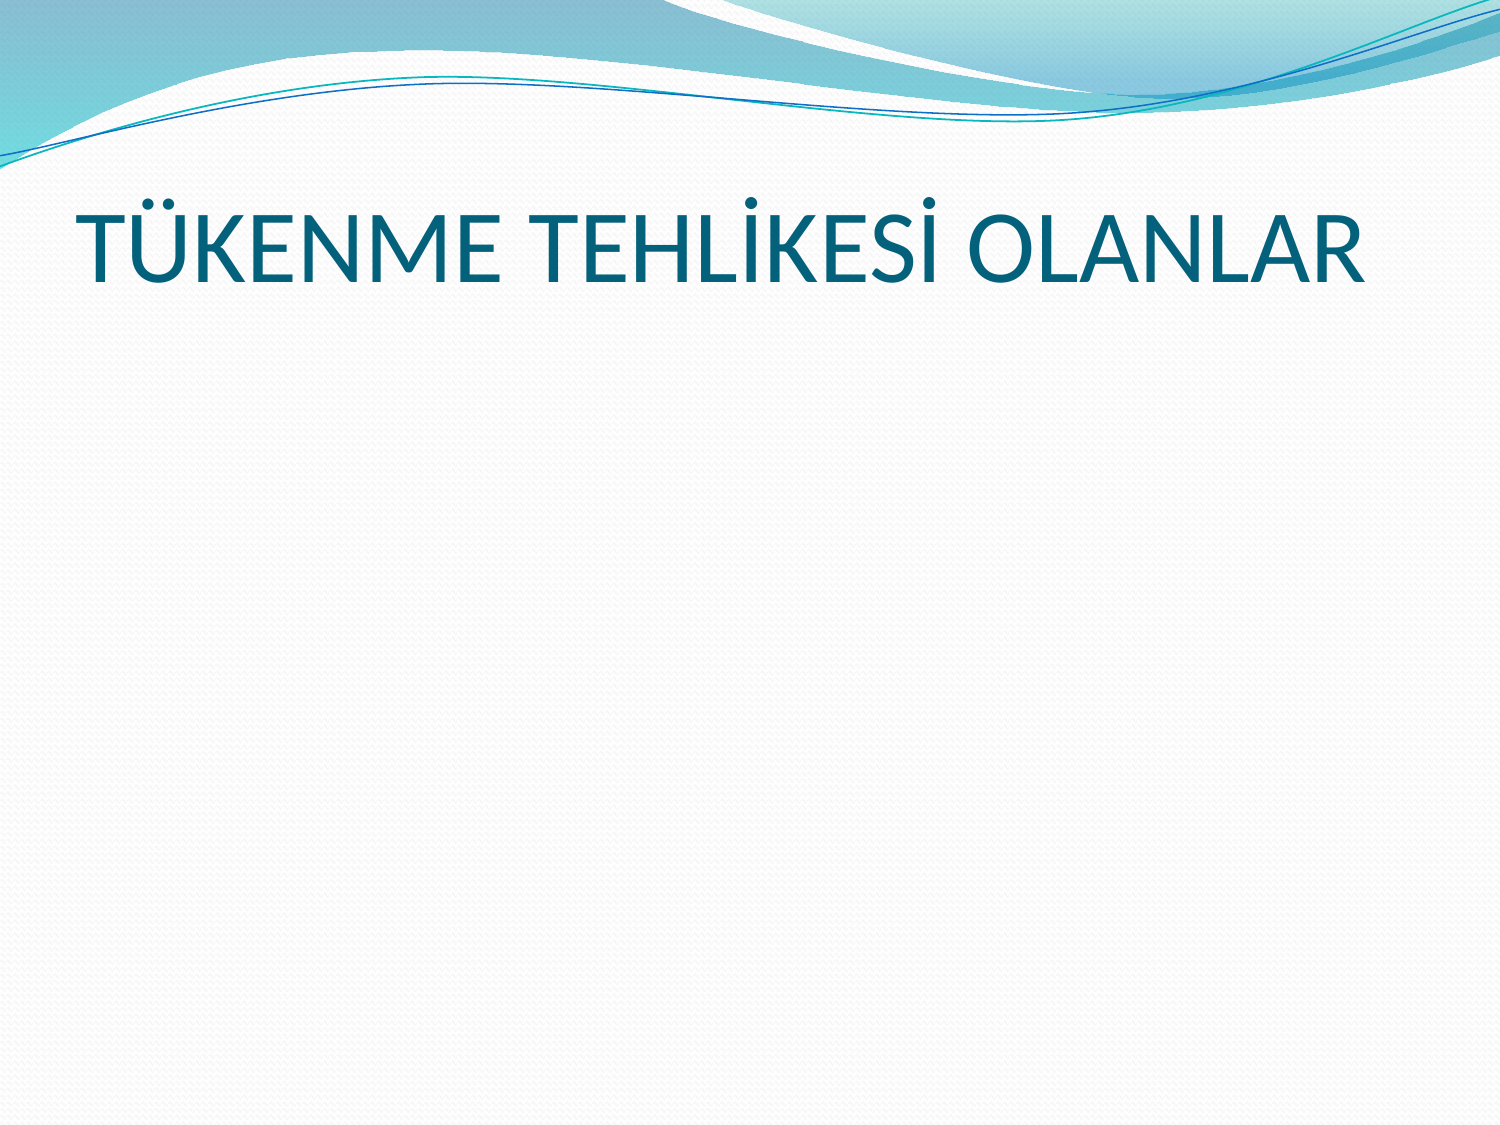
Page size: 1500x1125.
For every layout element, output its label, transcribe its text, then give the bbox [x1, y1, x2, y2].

title TÜKENME TEHLİKESİ OLANLAR [75, 115, 1425, 303]
